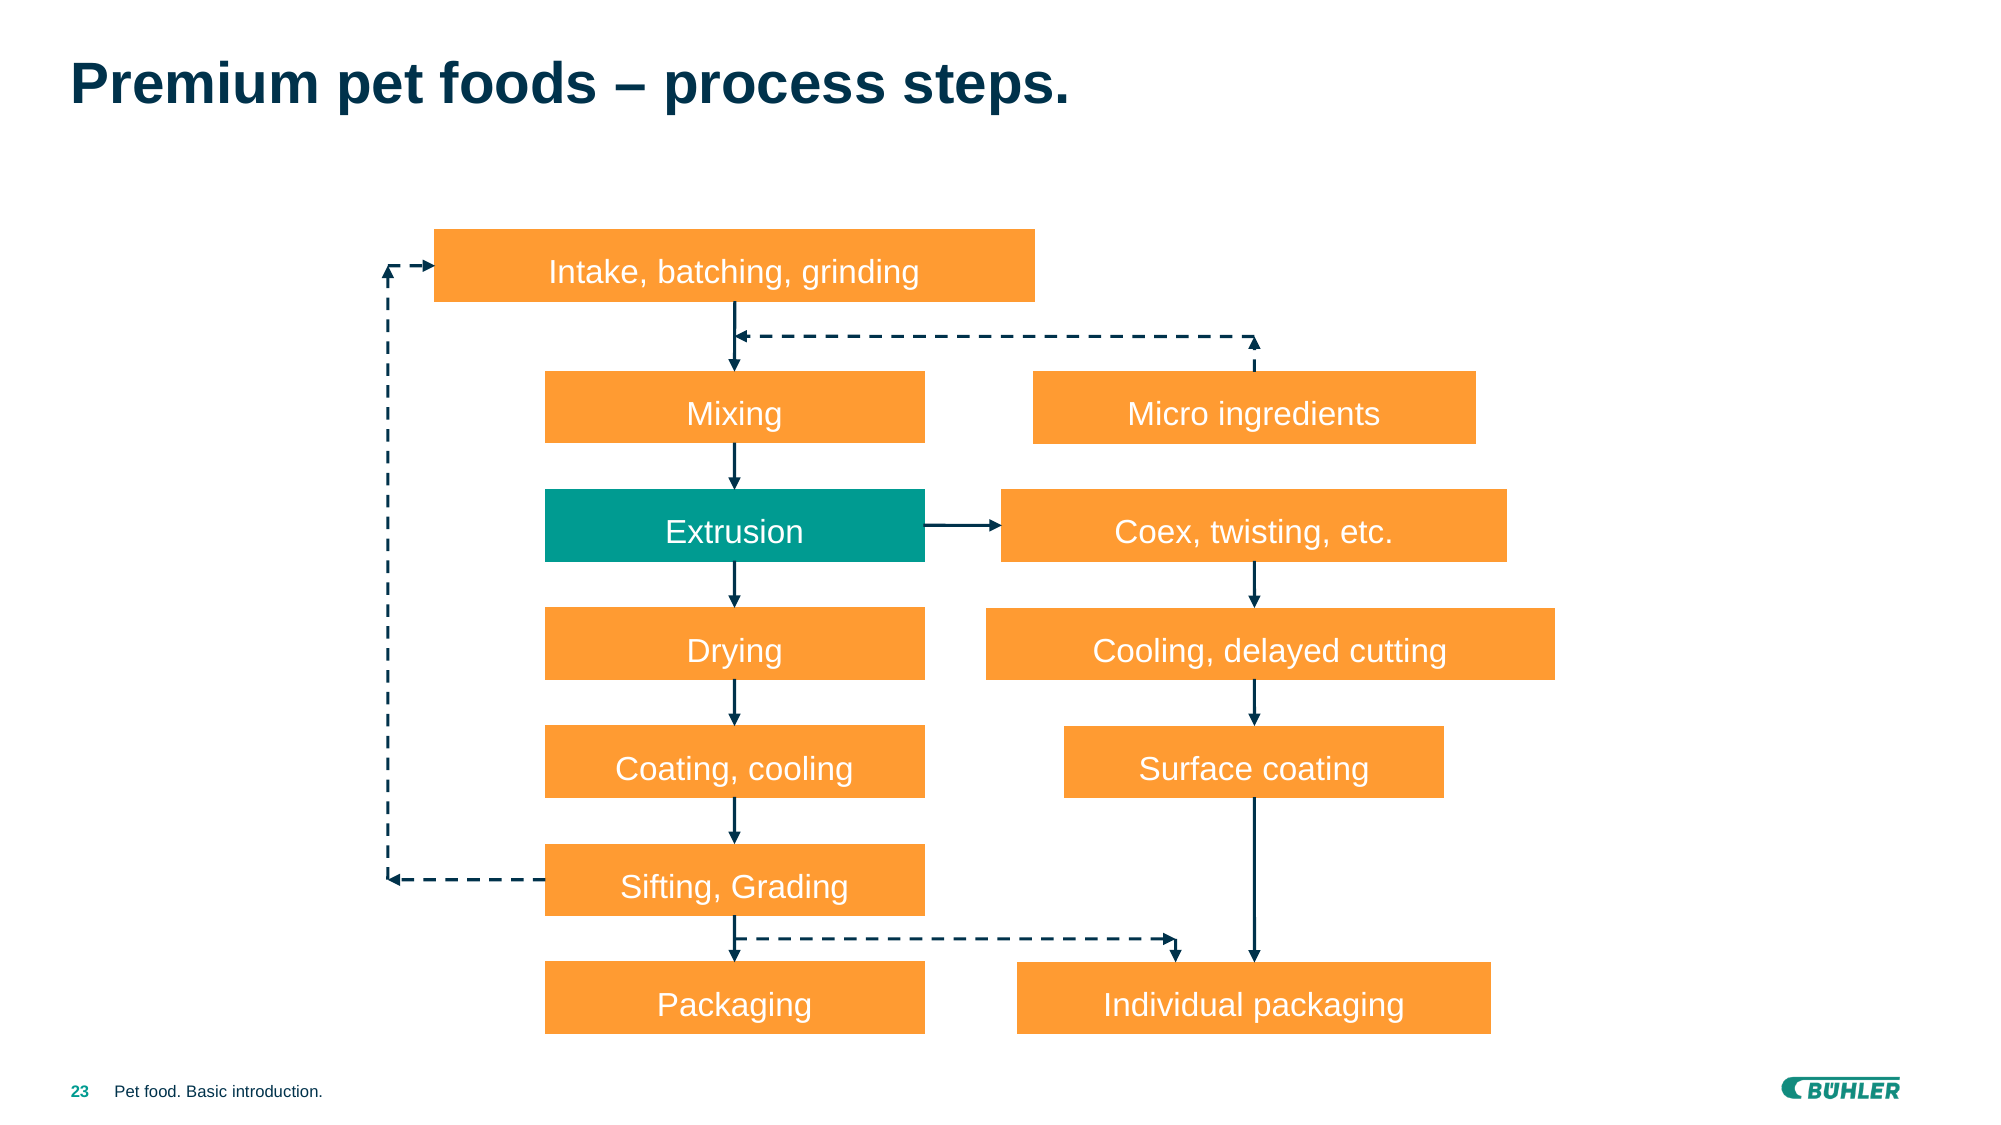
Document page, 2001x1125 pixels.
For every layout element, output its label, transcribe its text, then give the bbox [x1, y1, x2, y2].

text_box Coating, cooling [545, 726, 924, 798]
text_box Cooling, delayed cutting [986, 608, 1554, 680]
text_box [1169, 949, 1182, 963]
text_box [381, 267, 395, 279]
text_box [1248, 797, 1261, 963]
text_box Intake, batching, grinding [435, 230, 1034, 302]
text_box [728, 796, 741, 845]
text_box Micro ingredients [1033, 371, 1475, 443]
text_box Mixing [545, 371, 924, 443]
text_box [728, 301, 741, 372]
text_box [1248, 337, 1261, 350]
text_box Drying [545, 608, 924, 680]
text_box [1157, 932, 1175, 946]
text_box [728, 560, 741, 608]
picture [1779, 1073, 1902, 1102]
text_box [735, 330, 754, 343]
text_box [387, 873, 401, 887]
text_box [728, 442, 741, 490]
text_box Sifting, Grading [545, 844, 924, 916]
text_box Individual packaging [1017, 962, 1491, 1034]
text_box [1248, 678, 1261, 727]
text_box [1248, 560, 1261, 609]
text_box [421, 259, 436, 272]
text_box Coex, twisting, etc. [1002, 489, 1507, 561]
text_box Packaging [545, 962, 924, 1034]
text_box [728, 940, 741, 963]
text_box [923, 519, 1002, 532]
text_box Surface coating [1065, 726, 1444, 798]
text_box Extrusion [545, 489, 924, 561]
text_box [728, 678, 741, 727]
title Premium pet foods – process steps. [70, 45, 1902, 193]
footer Pet food. Basic introduction. [114, 1076, 1414, 1106]
